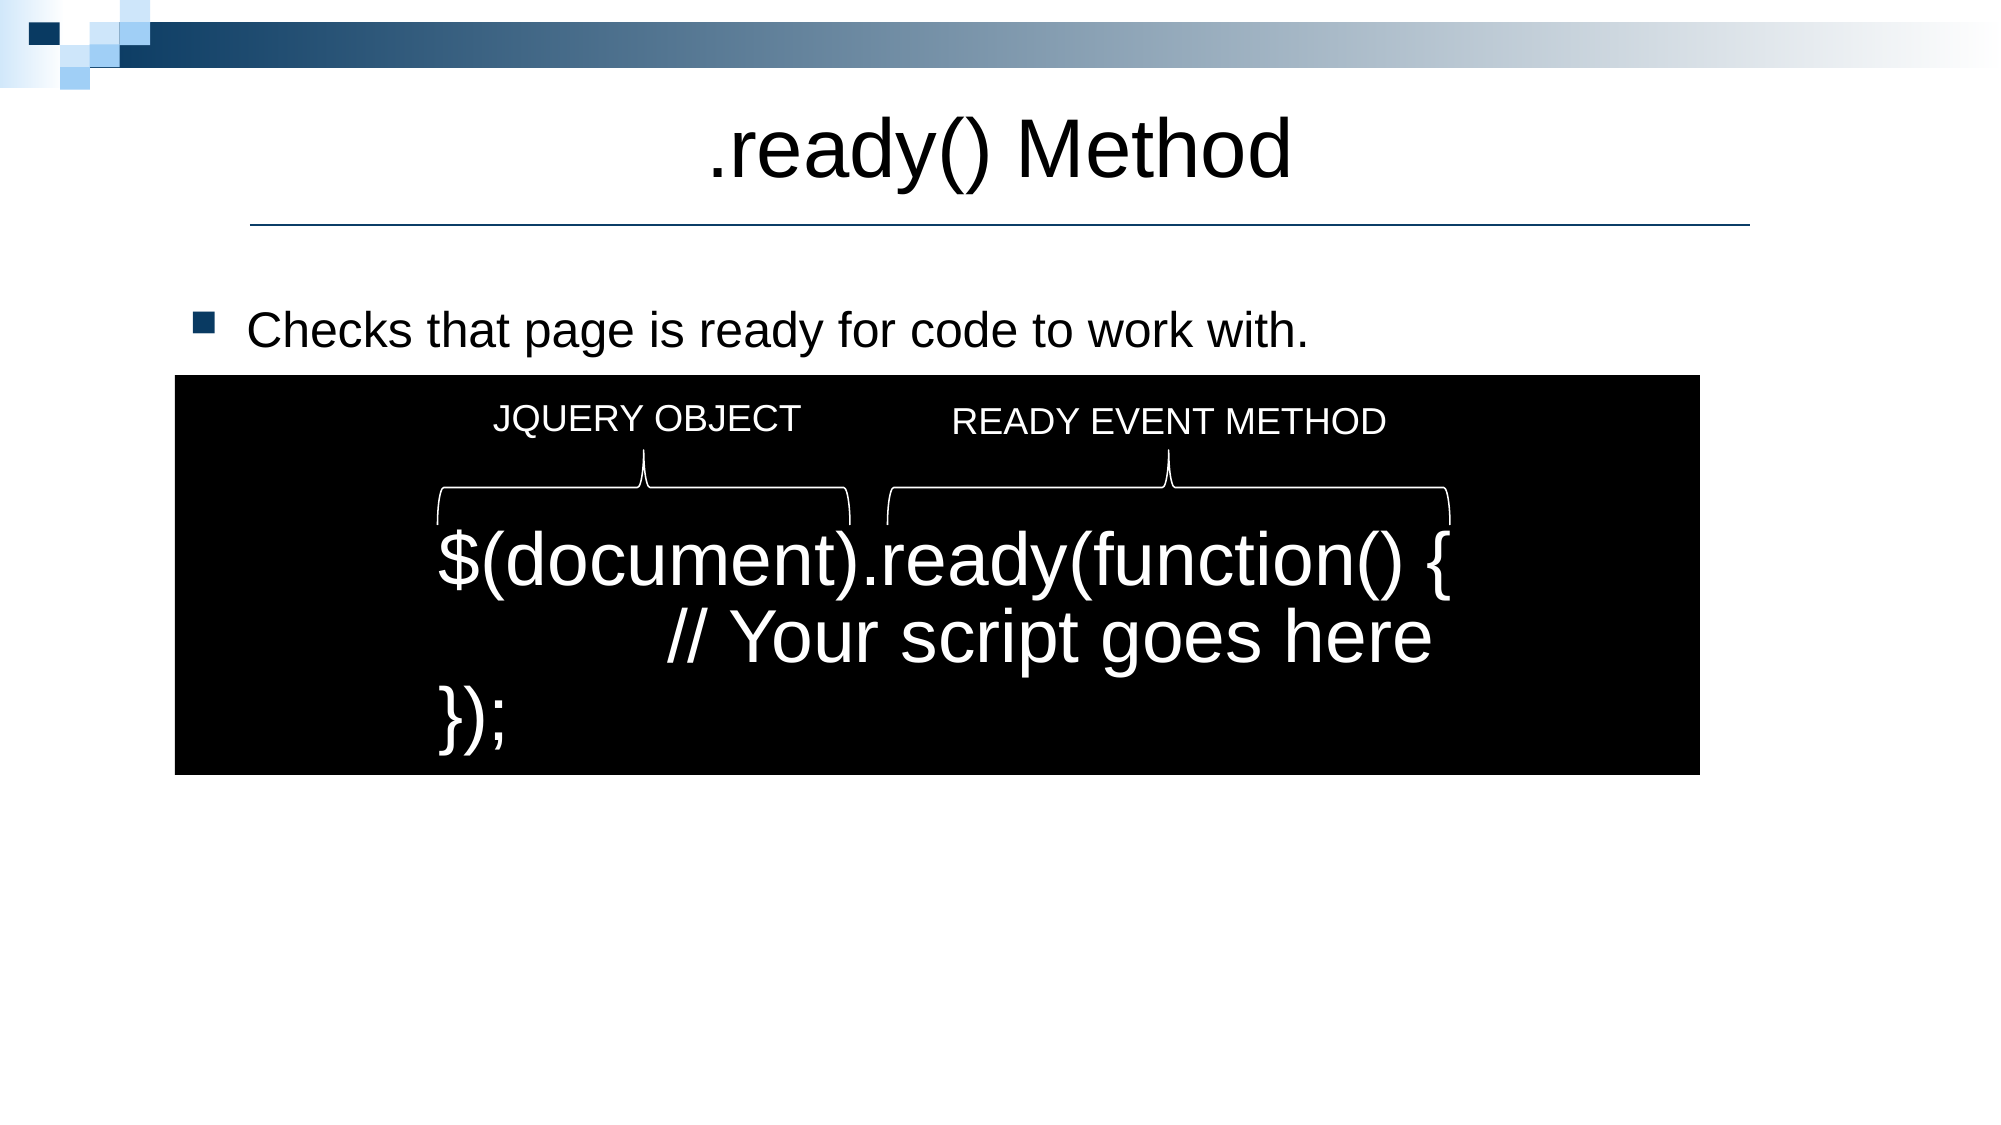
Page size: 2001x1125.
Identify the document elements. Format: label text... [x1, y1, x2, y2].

text_box $(document).ready(function() { // Your script goes here }); [174, 375, 1700, 775]
title .ready() Method [324, 75, 1675, 213]
list Checks that page is ready for code to work with. [174, 287, 1825, 363]
text_box JQUERY OBJECT [478, 386, 825, 446]
text_box [437, 450, 850, 526]
text_box [887, 450, 1450, 526]
text_box READY EVENT METHOD [936, 389, 1413, 450]
